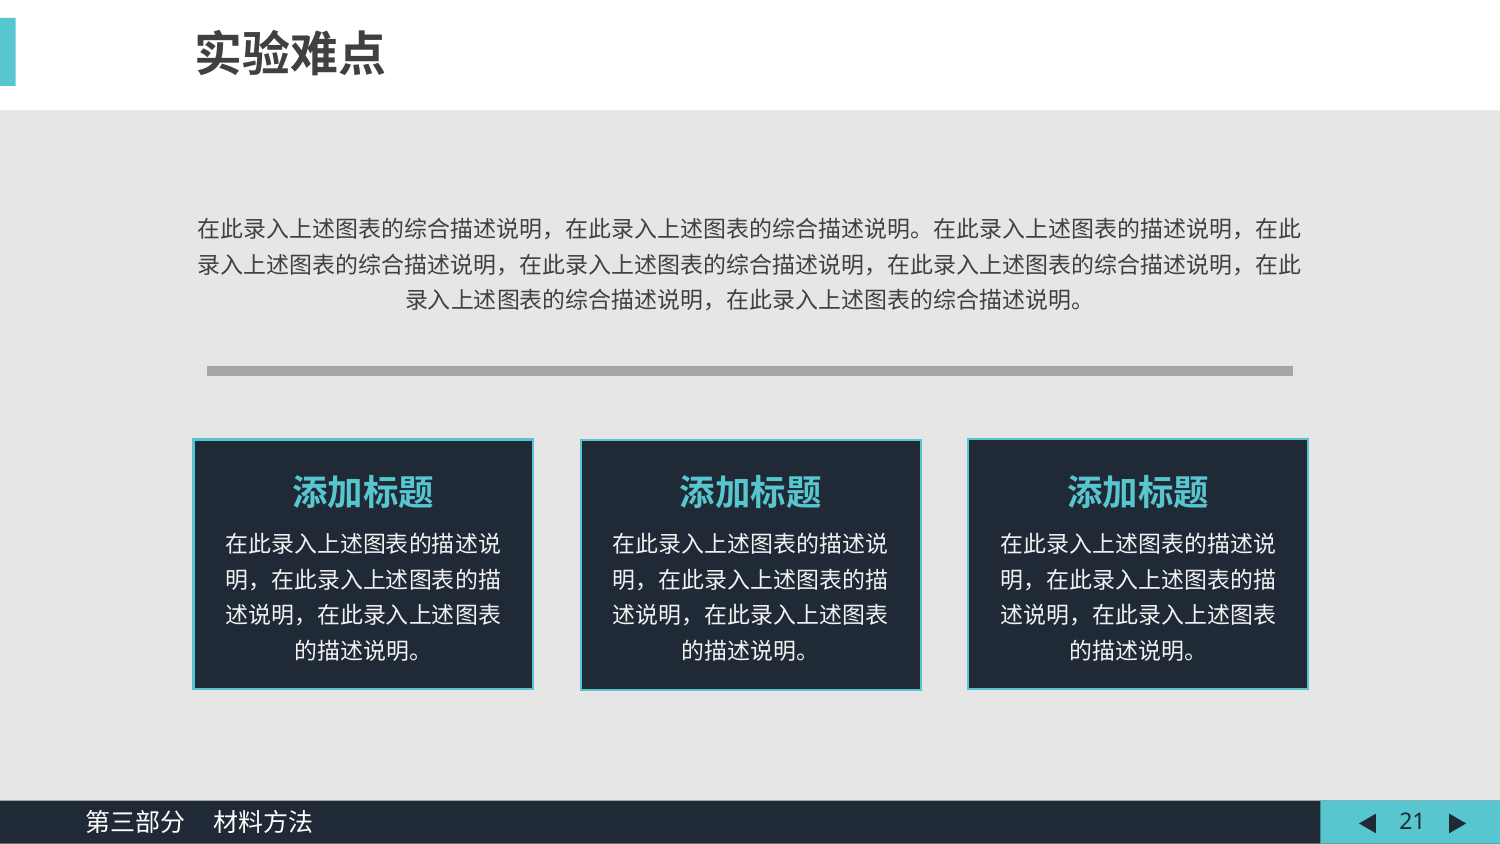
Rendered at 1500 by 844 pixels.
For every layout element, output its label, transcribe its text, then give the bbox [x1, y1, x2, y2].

text_box [192, 438, 534, 690]
text_box 在此录入上述图表的描述说明，在此录入上述图表的描述说明，在此录入上述图表的描述说明。 [213, 515, 513, 670]
text_box 实验难点 [183, 17, 399, 87]
text_box 添加标题 [1055, 464, 1221, 515]
text_box 添加标题 [280, 464, 446, 515]
text_box [580, 439, 922, 691]
text_box 在此录入上述图表的描述说明，在此录入上述图表的描述说明，在此录入上述图表的描述说明。 [601, 515, 901, 670]
text_box 添加标题 [668, 464, 834, 515]
text_box 在此录入上述图表的描述说明，在此录入上述图表的描述说明，在此录入上述图表的描述说明。 [988, 515, 1288, 670]
text_box [967, 438, 1309, 690]
text_box 在此录入上述图表的综合描述说明，在此录入上述图表的综合描述说明。在此录入上述图表的描述说明，在此录入上述图表的综合描述说明，在此录入上述图表的综合描述说明，在此录入上述图表的综合描述说明，在此录入上述图表的综合描述说明，在此录入上述图表的综合描述说明。 [180, 200, 1320, 320]
